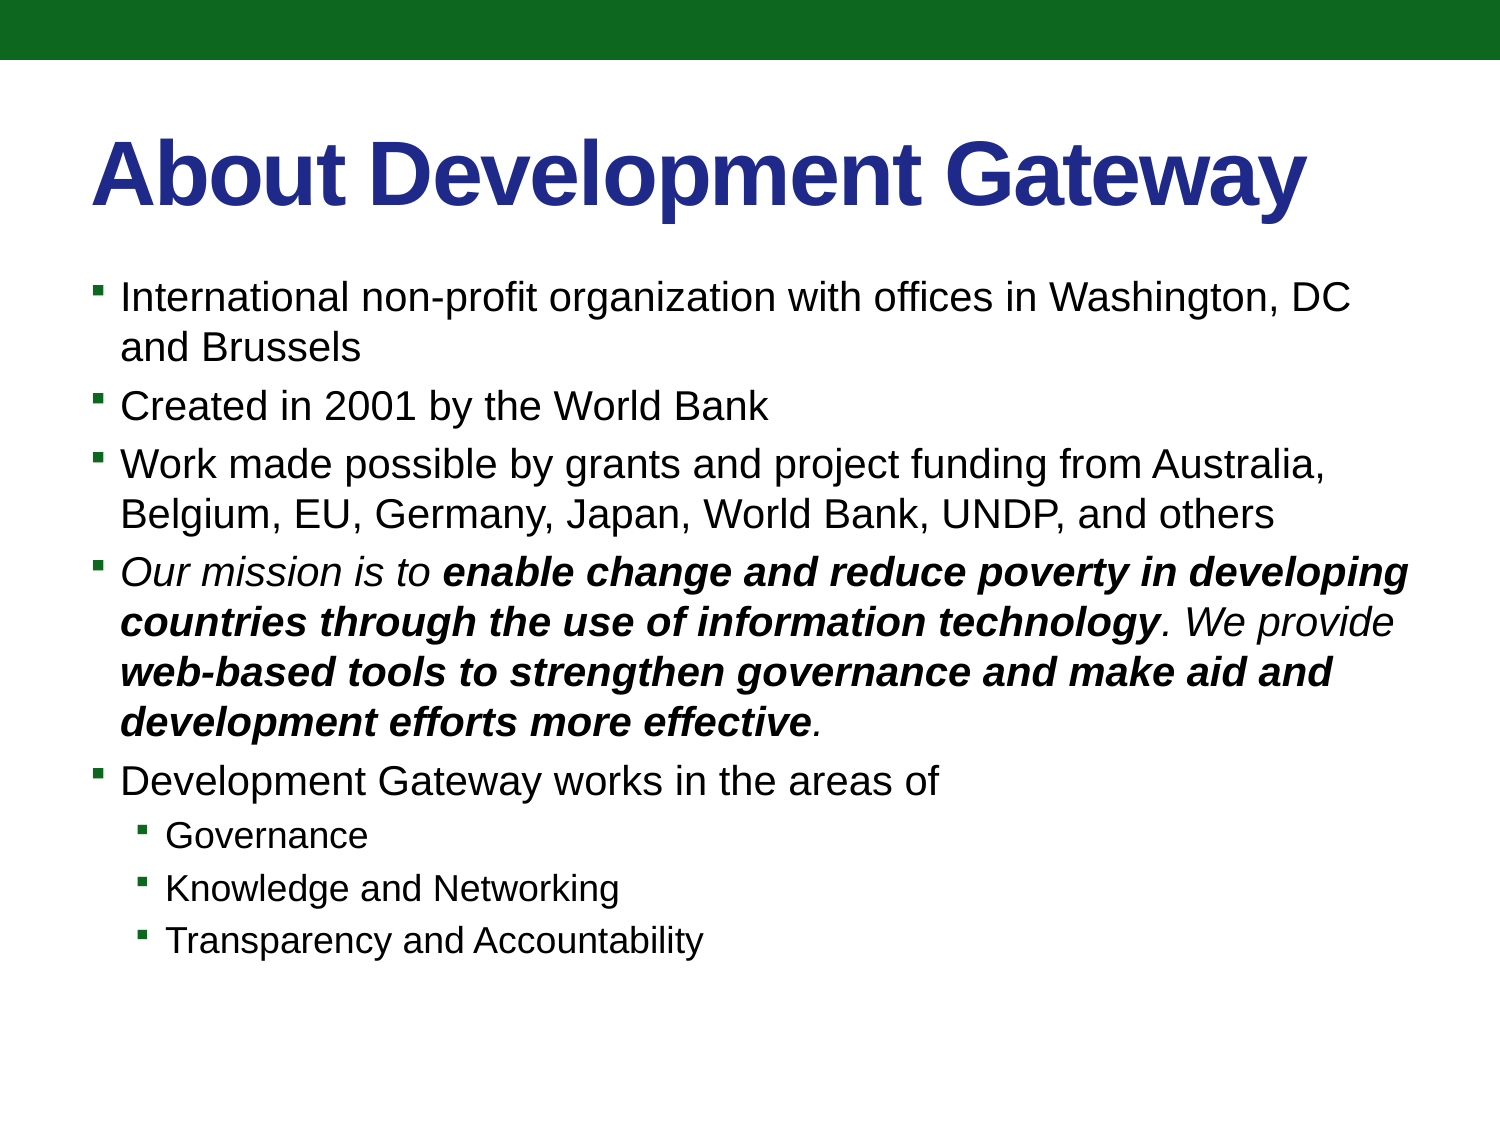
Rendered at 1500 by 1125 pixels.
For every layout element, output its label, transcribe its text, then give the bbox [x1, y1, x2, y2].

list International non-profit organization with offices in Washington, DC and Brussels Created in 2001 by the World Bank Work made possible by grants and project funding from Australia, Belgium, EU, Germany, Japan, World Bank, UNDP, and others Our mission is to enable change and reduce poverty in developing countries through the use of information technology. We provide web-based tools to strengthen governance and make aid and development efforts more effective. Development Gateway works in the areas of Governance Knowledge and Networking Transparency and Accountability [74, 262, 1426, 1063]
title About Development Gateway [75, 87, 1425, 250]
